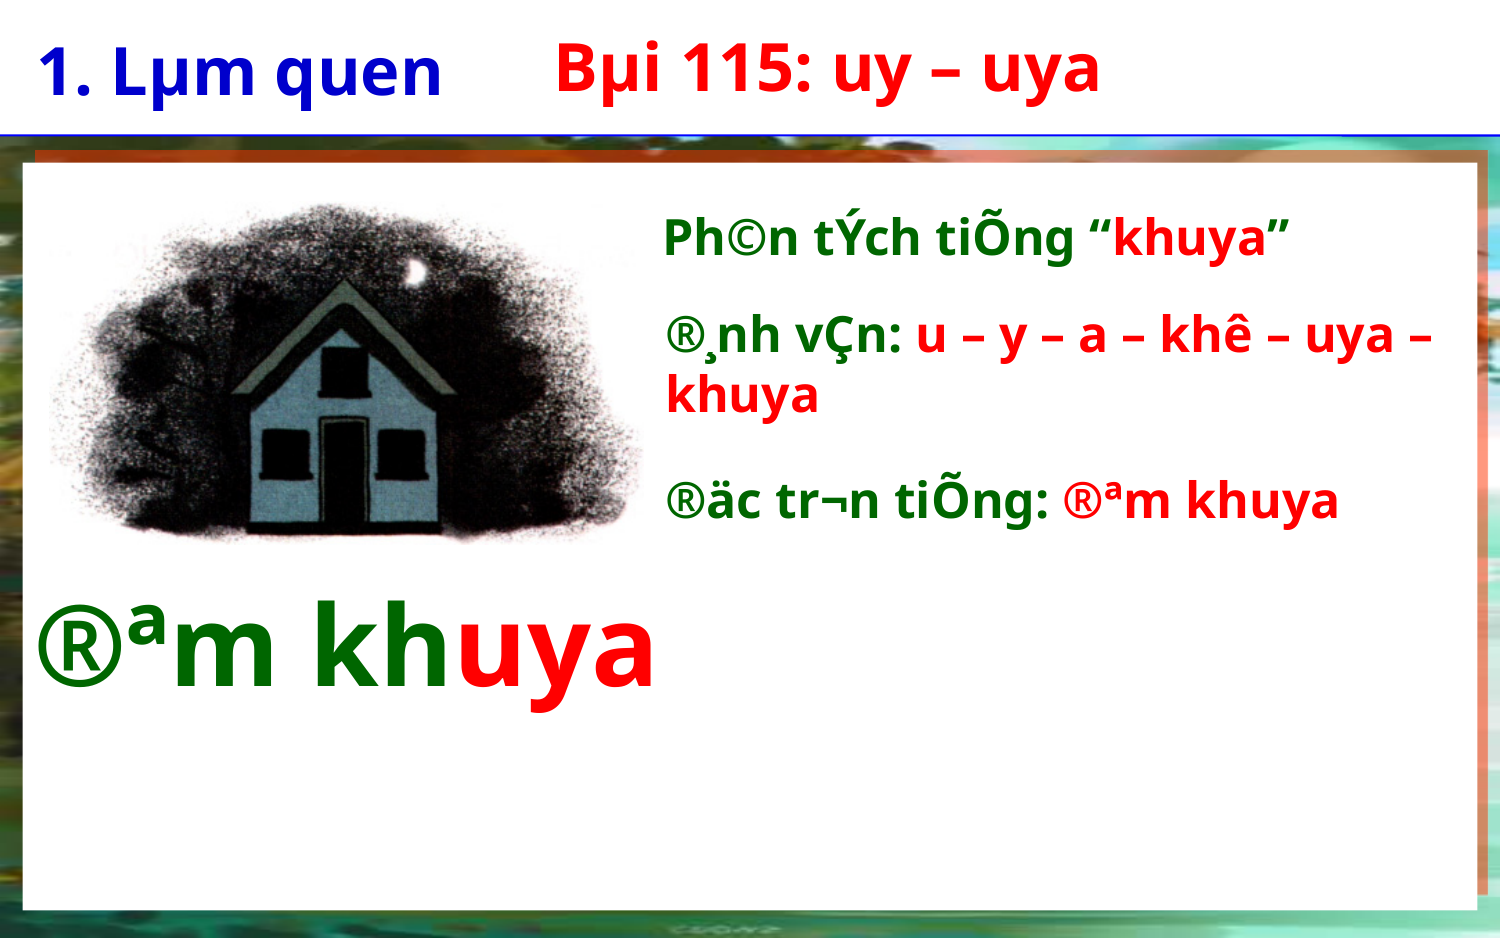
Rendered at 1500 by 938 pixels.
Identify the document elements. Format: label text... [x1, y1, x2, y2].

text_box Bµi 115: uy – uya [453, 17, 1204, 112]
picture [0, 135, 1500, 938]
text_box 1. Lµm quen [21, 21, 500, 116]
